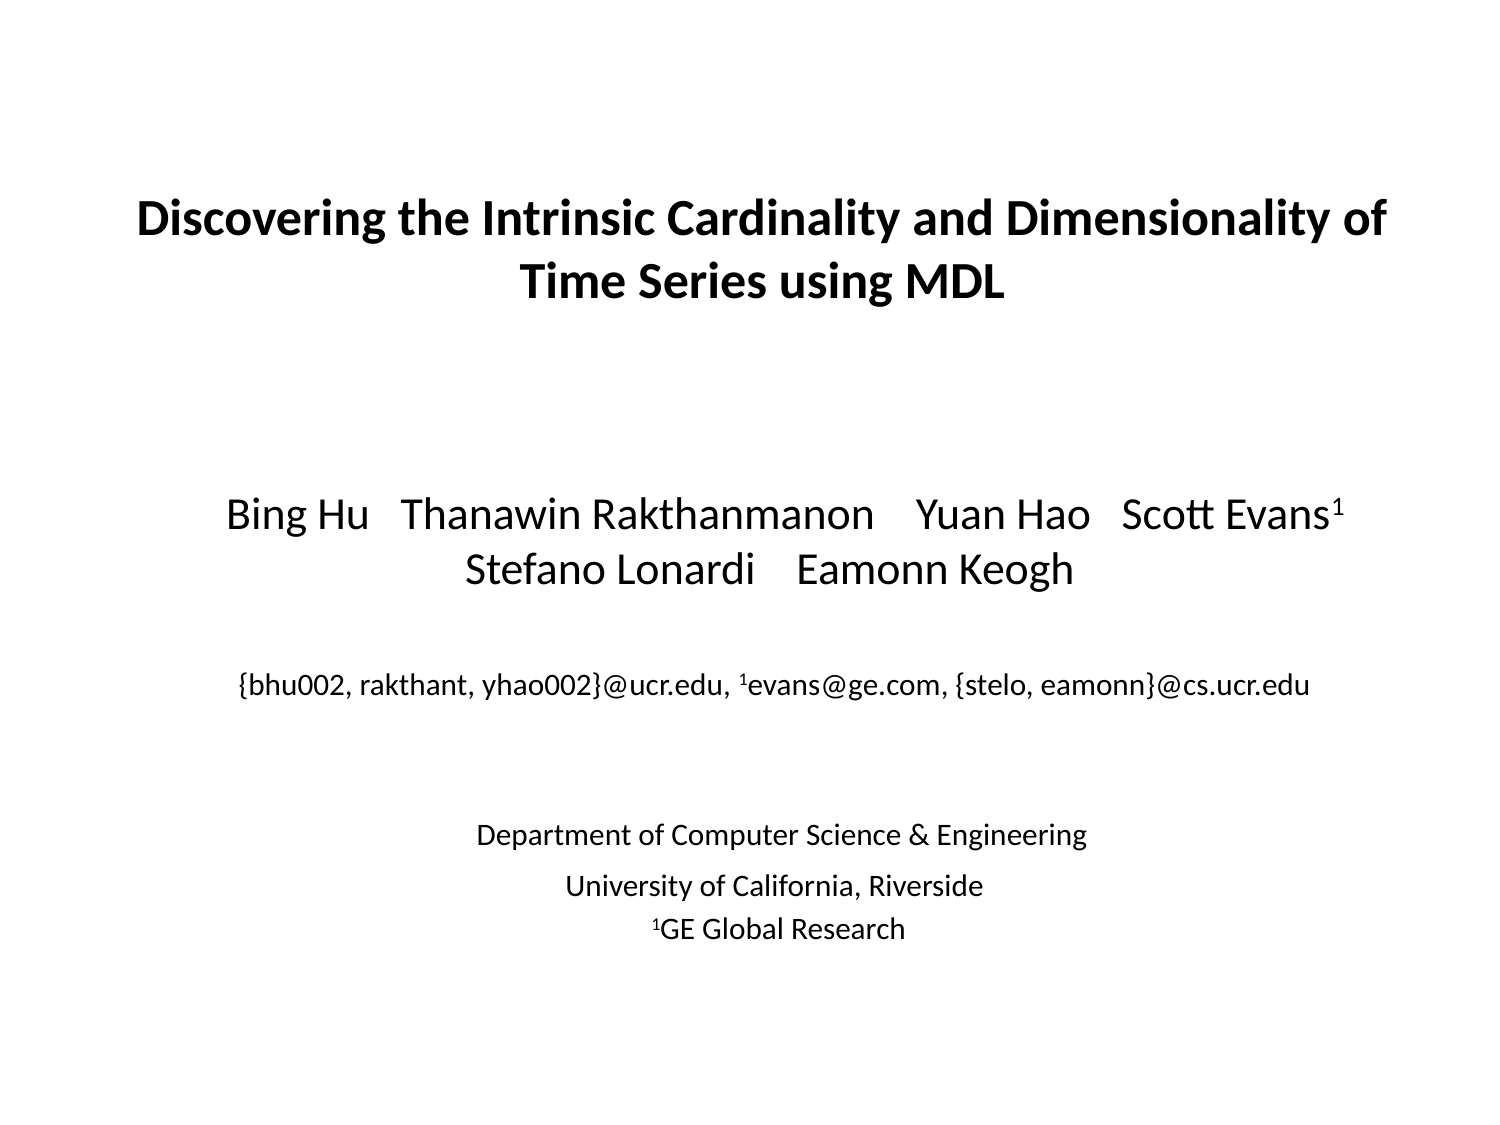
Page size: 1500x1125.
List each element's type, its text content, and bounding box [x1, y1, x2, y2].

list Bing Hu Thanawin Rakthanmanon Yuan Hao Scott Evans1 Stefano Lonardi Eamonn Keogh {bhu002, rakthant, yhao002}@ucr.edu, 1evans@ge.com, {stelo, eamonn}@cs.ucr.edu Department of Computer Science & Engineering University of California, Riverside 1GE Global Research [99, 200, 1450, 1030]
title Discovering the Intrinsic Cardinality and Dimensionality of Time Series using MDL [87, 162, 1438, 393]
